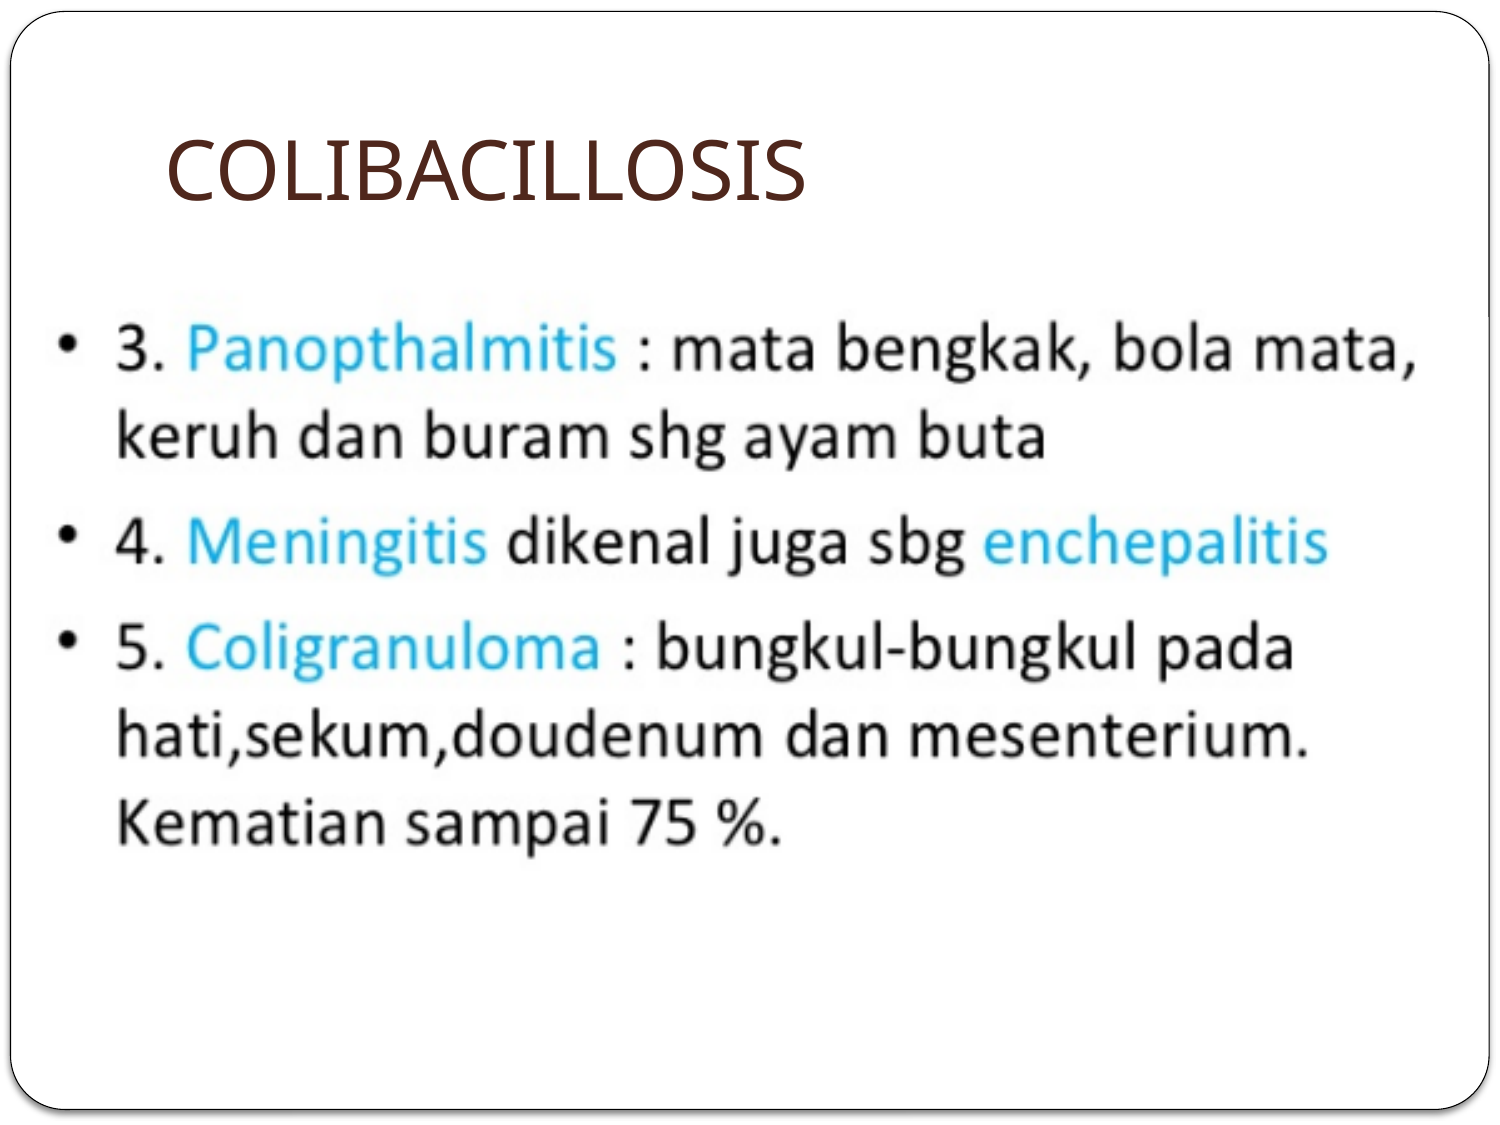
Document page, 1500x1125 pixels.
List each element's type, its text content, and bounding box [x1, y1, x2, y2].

title COLIBACILLOSIS [150, 45, 1425, 233]
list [27, 269, 1466, 906]
